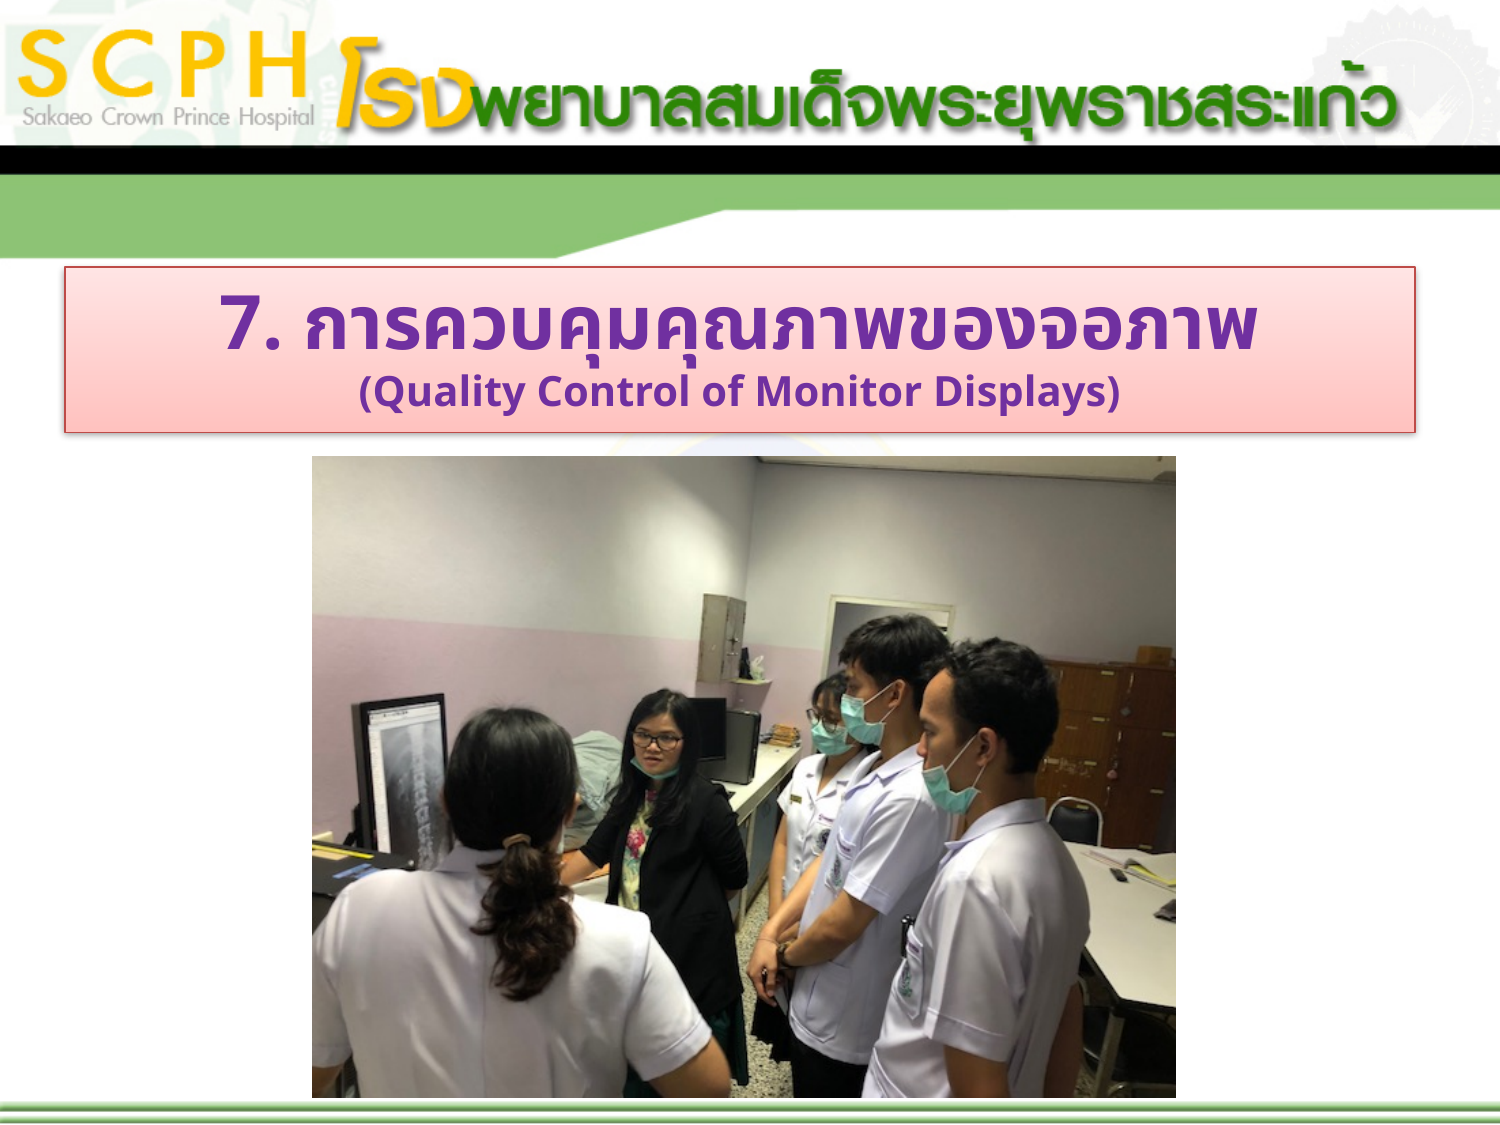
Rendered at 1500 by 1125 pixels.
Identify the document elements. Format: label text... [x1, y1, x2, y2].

picture [0, 0, 1500, 1125]
text_box 7. การควบคุมคุณภาพของจอภาพ (Quality Control of Monitor Displays) [64, 266, 1416, 433]
